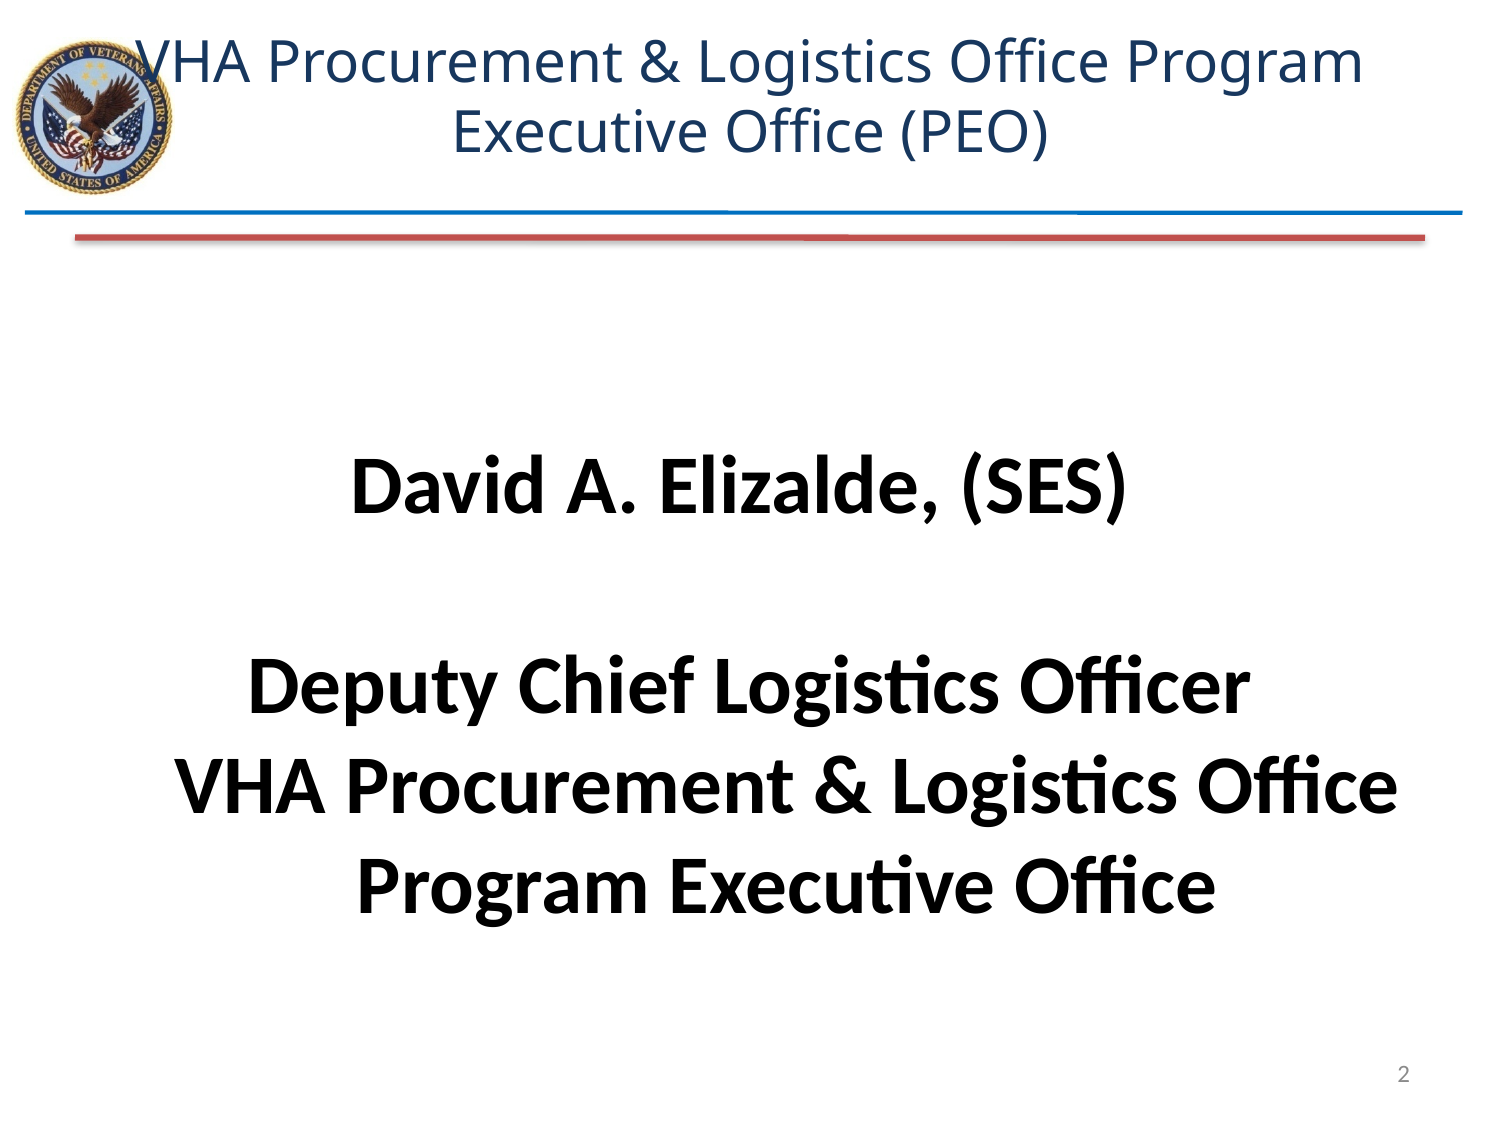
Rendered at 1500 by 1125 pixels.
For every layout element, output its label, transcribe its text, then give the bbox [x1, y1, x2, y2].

slide_number 2 [1074, 1042, 1425, 1103]
title VHA Procurement & Logistics Office Program Executive Office (PEO) [74, 0, 1426, 188]
picture [12, 37, 176, 201]
list David A. Elizalde, (SES) Deputy Chief Logistics Officer VHA Procurement & Logistics Office Program Executive Office [74, 262, 1426, 1006]
